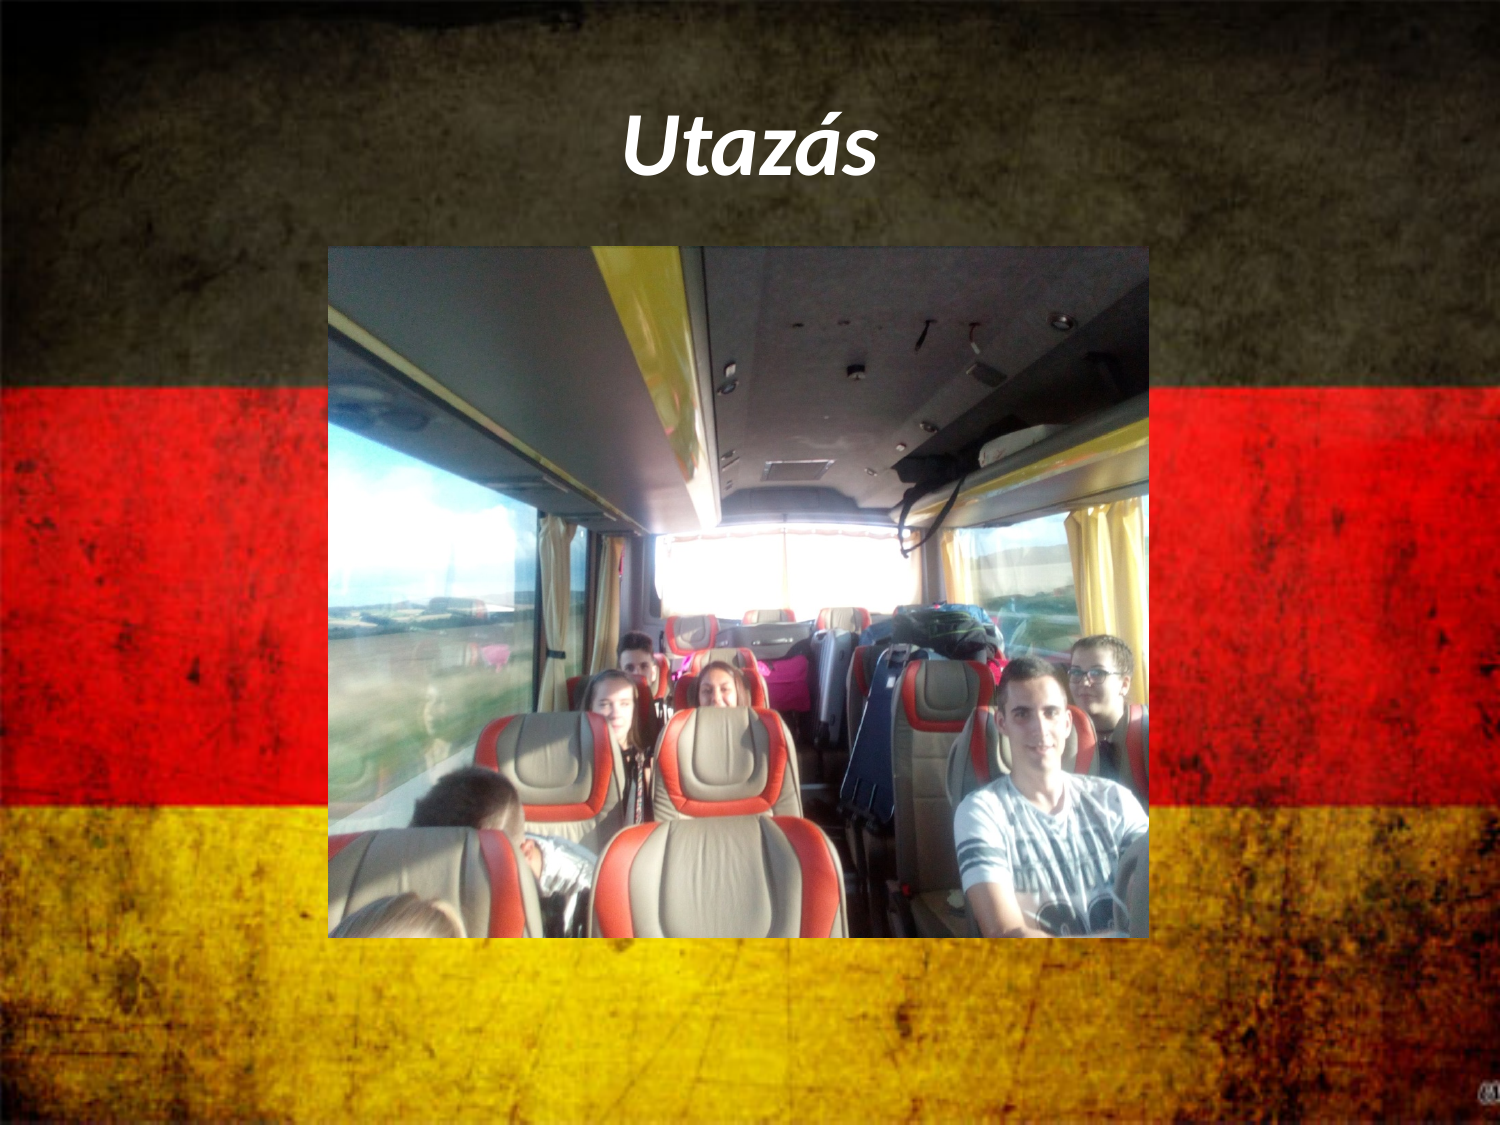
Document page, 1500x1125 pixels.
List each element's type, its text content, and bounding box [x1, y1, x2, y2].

title Utazás [75, 45, 1425, 233]
picture [0, 0, 1500, 1125]
